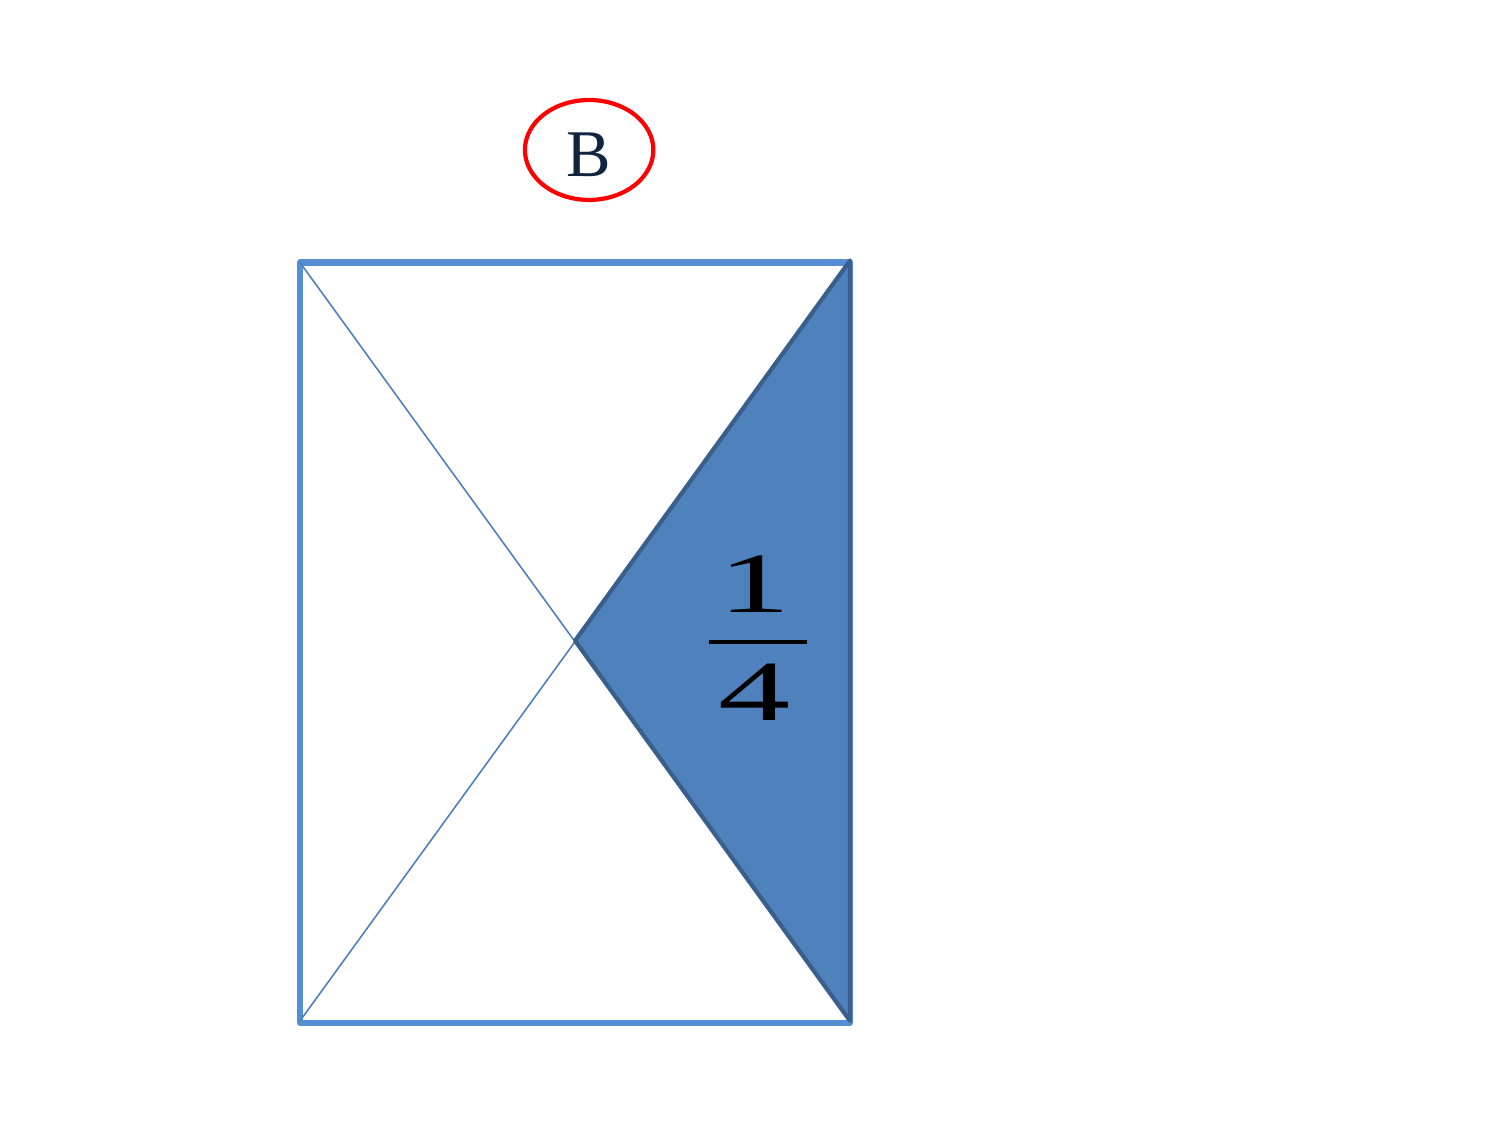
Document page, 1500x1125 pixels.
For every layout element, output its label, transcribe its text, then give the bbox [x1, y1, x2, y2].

text_box B [522, 97, 656, 203]
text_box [299, 260, 851, 1024]
